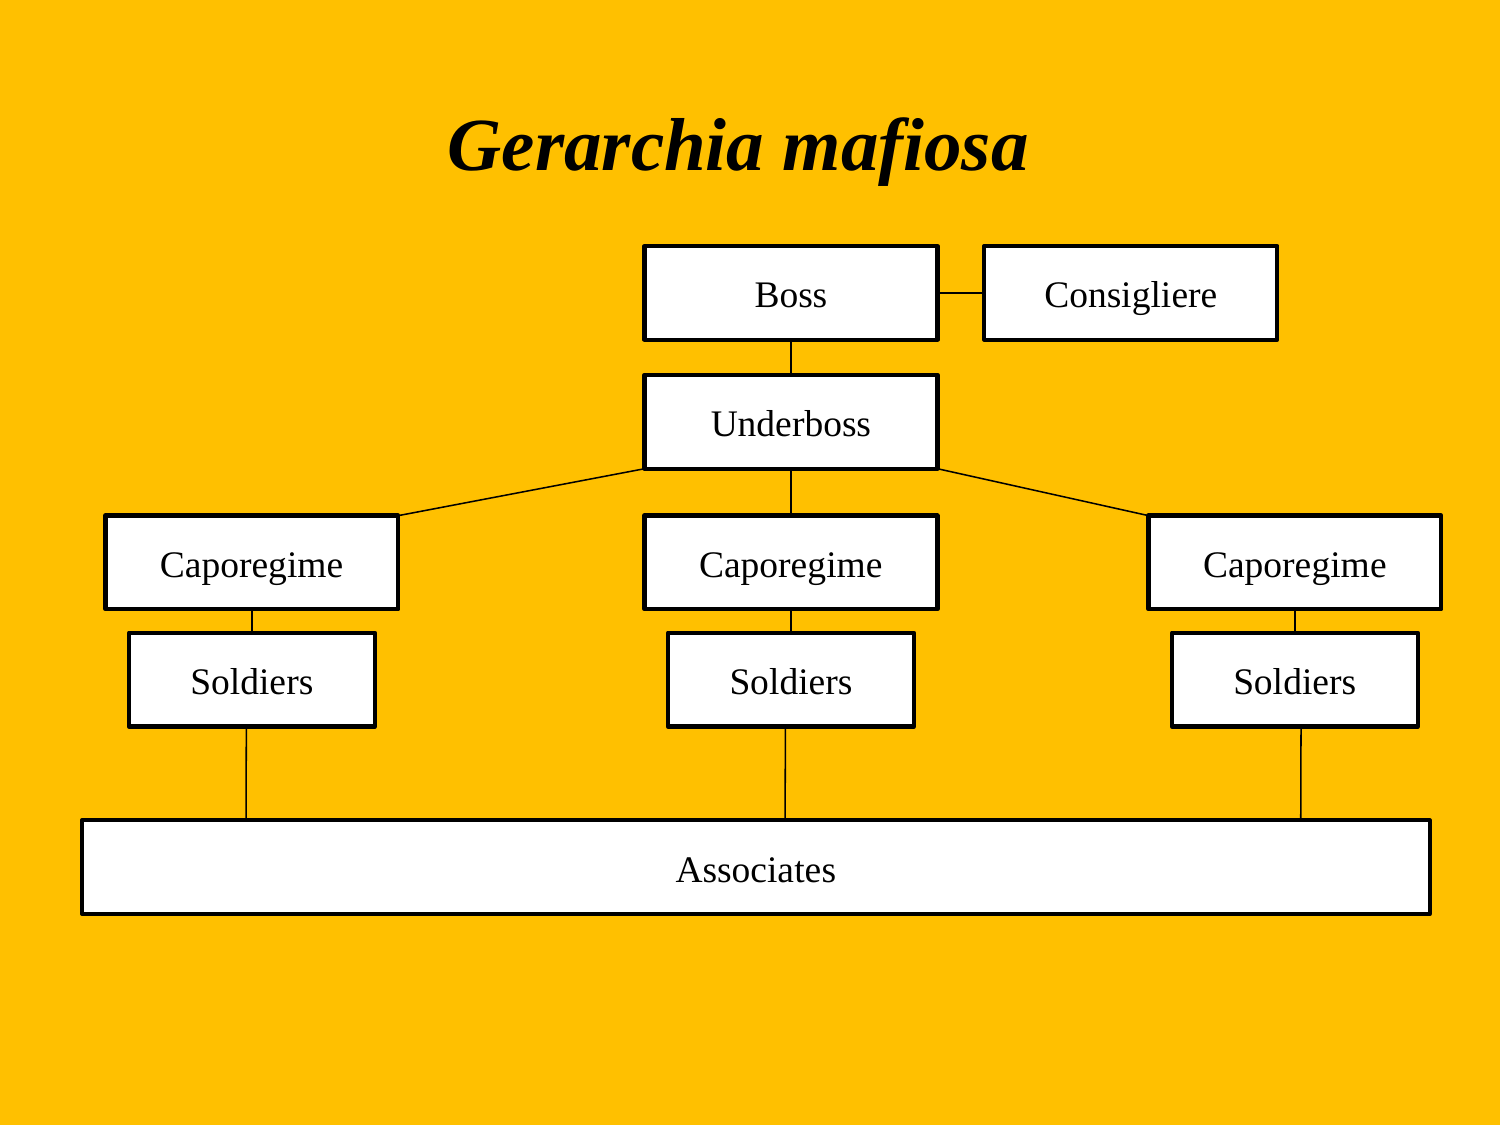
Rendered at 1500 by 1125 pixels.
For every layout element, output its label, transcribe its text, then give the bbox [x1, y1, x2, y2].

text_box Underboss [642, 373, 940, 471]
text_box Soldiers [1170, 631, 1420, 729]
text_box Associates [80, 818, 1432, 916]
text_box Consigliere [982, 244, 1279, 342]
text_box Caporegime [1146, 513, 1443, 611]
text_box Soldiers [666, 631, 916, 729]
text_box Soldiers [127, 631, 377, 729]
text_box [398, 468, 645, 516]
text_box Caporegime [103, 513, 400, 611]
title Gerarchia mafiosa [351, 58, 1125, 223]
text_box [937, 468, 1149, 516]
text_box Boss [642, 244, 940, 342]
text_box Caporegime [642, 513, 940, 611]
